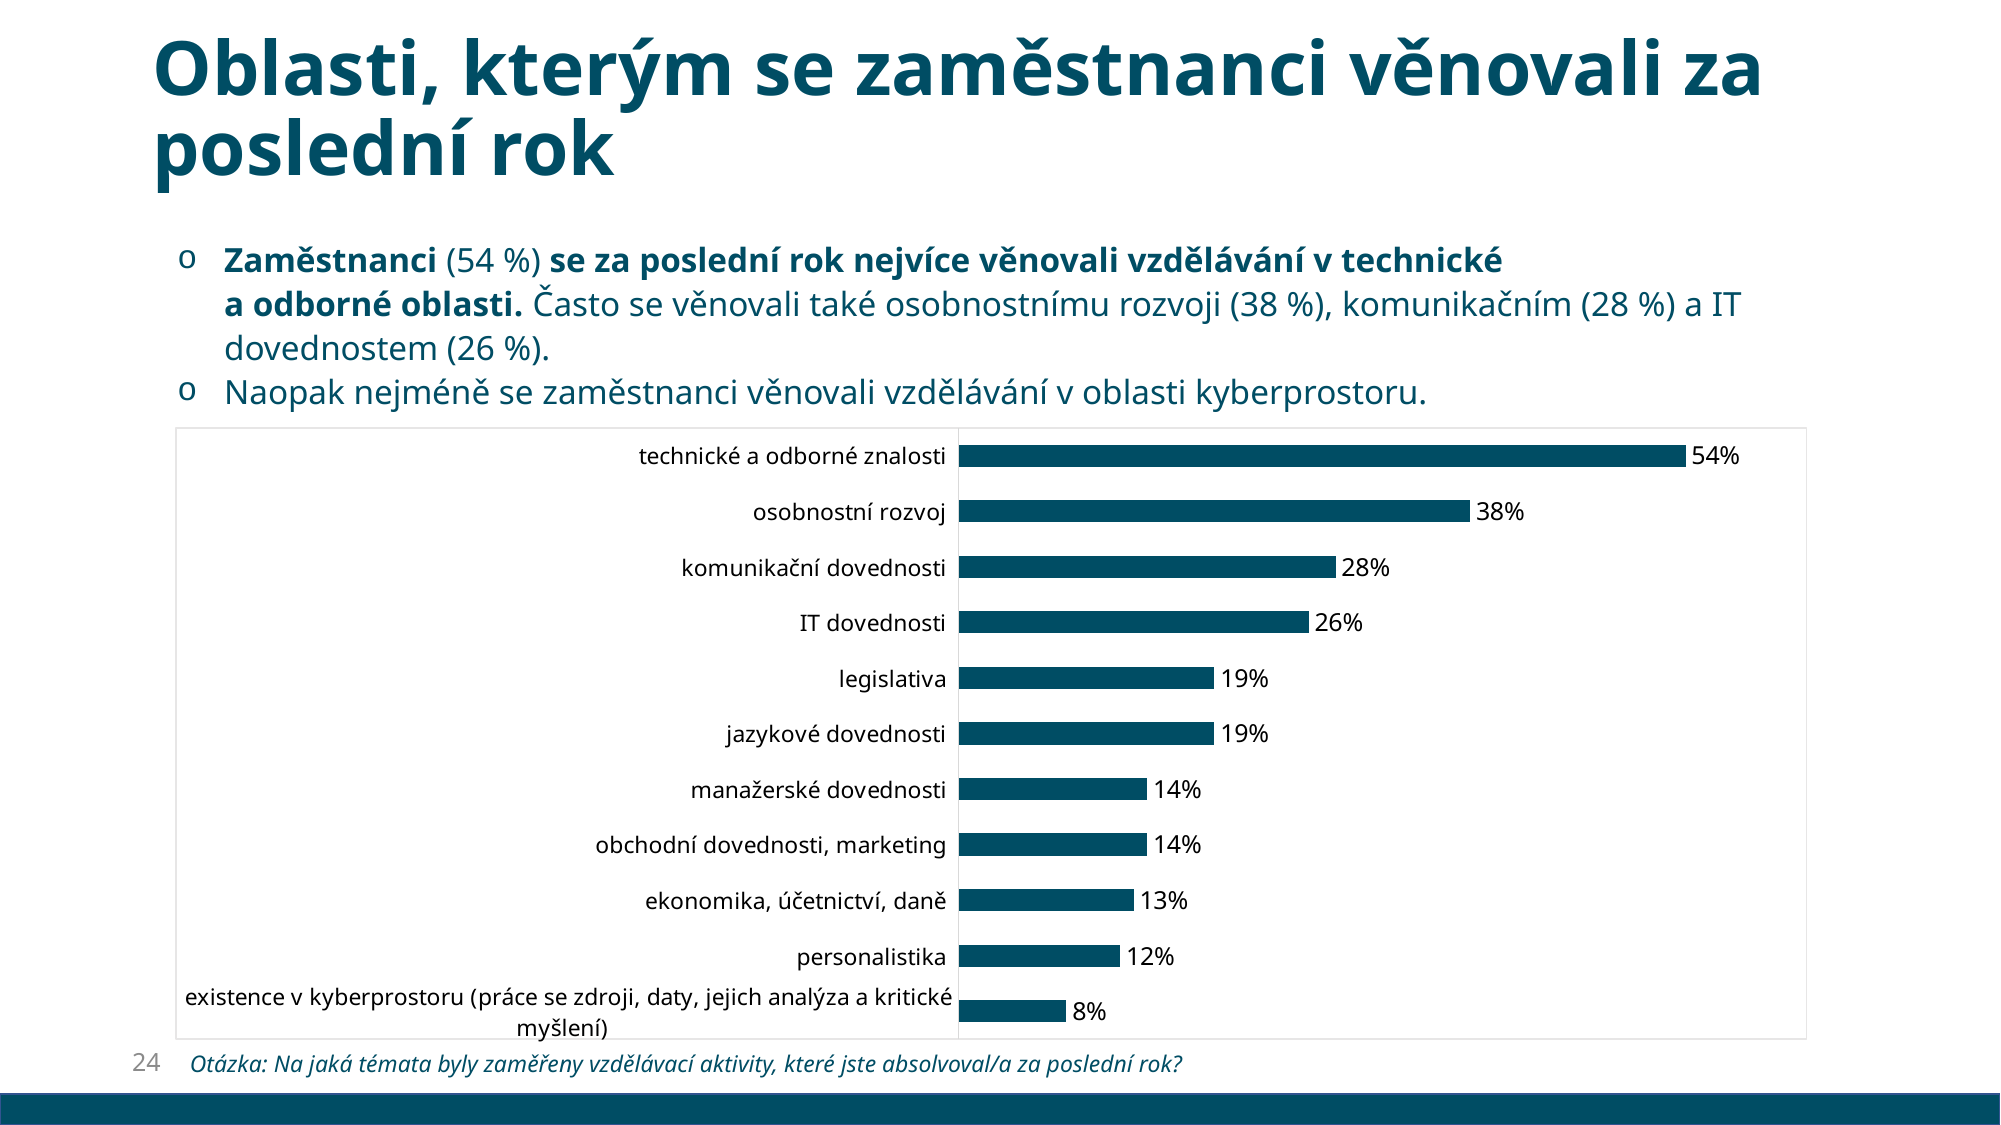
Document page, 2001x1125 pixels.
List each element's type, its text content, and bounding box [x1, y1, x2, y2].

chart [175, 427, 1808, 1043]
text_box Zaměstnanci (54 %) se za poslední rok nejvíce věnovali vzdělávání v technické a odborné oblasti. Často se věnovali také osobnostnímu rozvoji (38 %), komunikačním (28 %) a IT dovednostem (26 %). Naopak nejméně se zaměstnanci věnovali vzdělávání v oblasti kyberprostoru. [162, 228, 1883, 419]
text_box 24 [99, 1033, 176, 1094]
title Oblasti, kterým se zaměstnanci věnovali za poslední rok [137, 2, 1863, 220]
text_box [0, 1093, 2000, 1125]
text_box Otázka: Na jaká témata byly zaměřeny vzdělávací aktivity, které jste absolvoval/a za poslední rok? [175, 1043, 1784, 1085]
